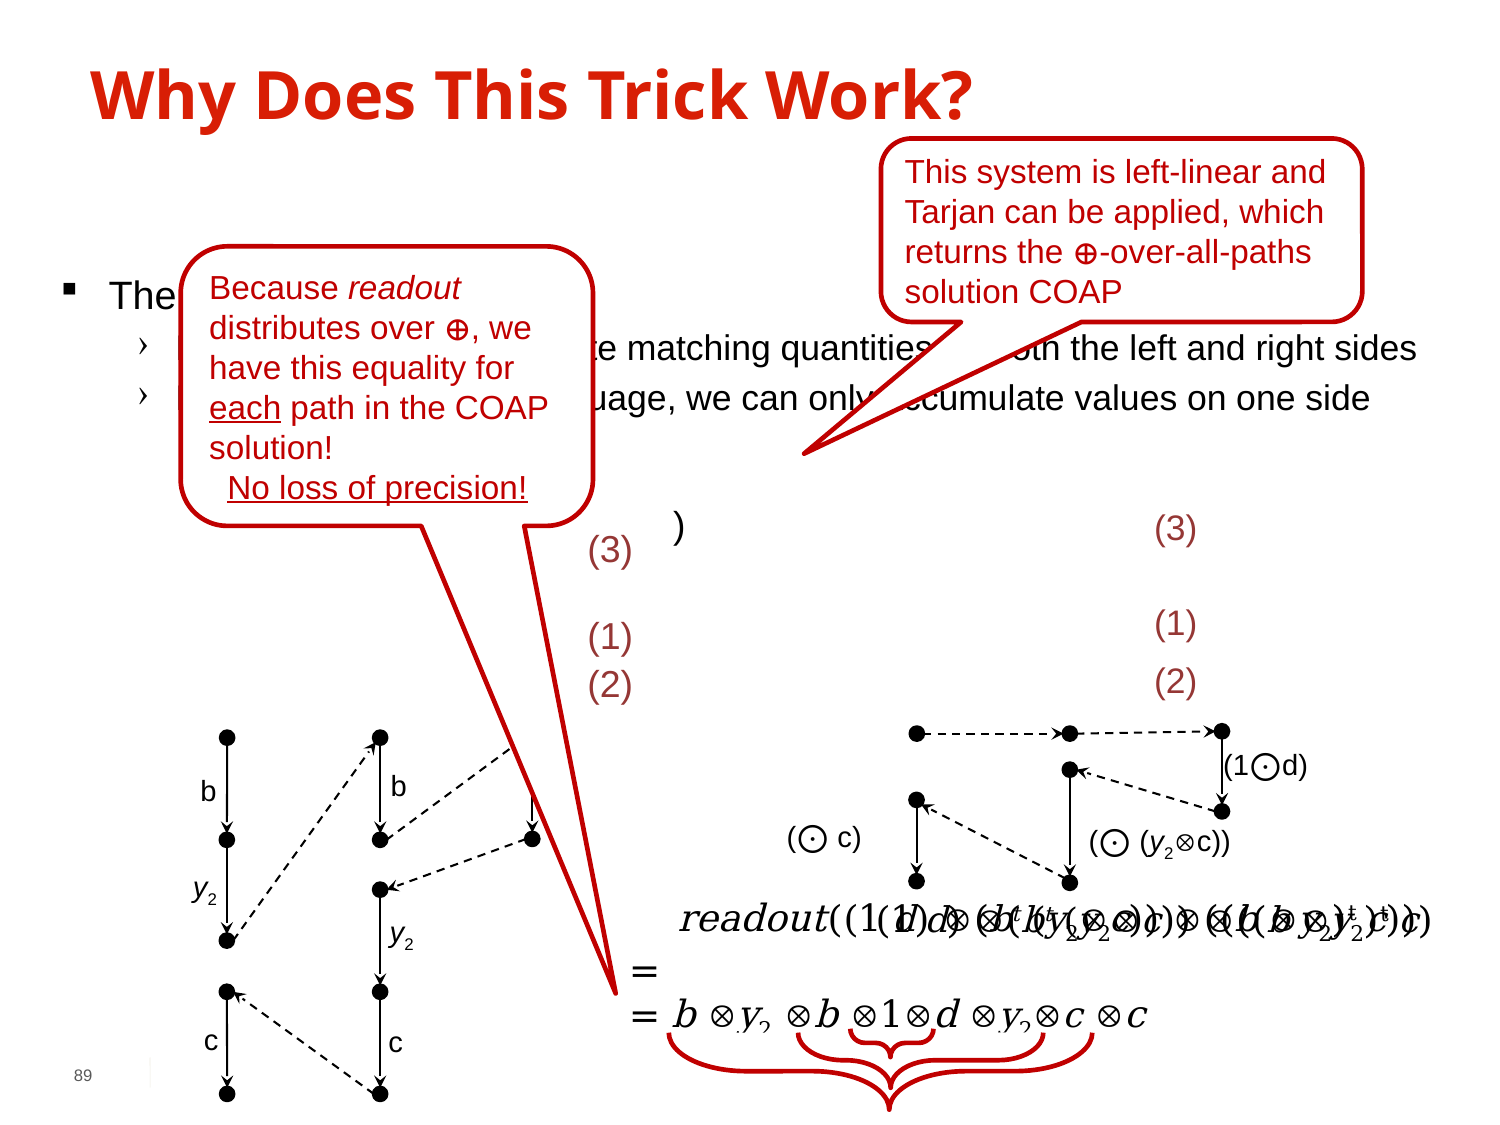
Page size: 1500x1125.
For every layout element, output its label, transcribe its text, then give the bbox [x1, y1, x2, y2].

text_box (1) [572, 604, 648, 652]
text_box [668, 1032, 1094, 1111]
title Why Does This Trick Work? [75, 45, 1425, 188]
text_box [177, 730, 570, 1101]
text_box Because readout distributes over ⊕, we have this equality for each path in the COAP solution! No loss of precision! [573, 771, 617, 995]
text_box (3) [1139, 497, 1213, 555]
text_box This system is left-linear and Tarjan can be applied, which returns the ⊕-over-all-paths solution COAP [803, 137, 1364, 455]
text_box (2) [1139, 650, 1213, 709]
text_box (2) [572, 652, 648, 713]
text_box [849, 1028, 935, 1058]
text_box (3) [572, 517, 648, 578]
text_box Because readout distributes over ⊕, we have this equality for each path in the COAP solution! No loss of precision! [179, 245, 594, 729]
text_box (1) [1139, 592, 1213, 650]
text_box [726, 724, 1318, 890]
slide_number 89 [49, 1049, 101, 1101]
text_box [797, 1032, 1045, 1089]
